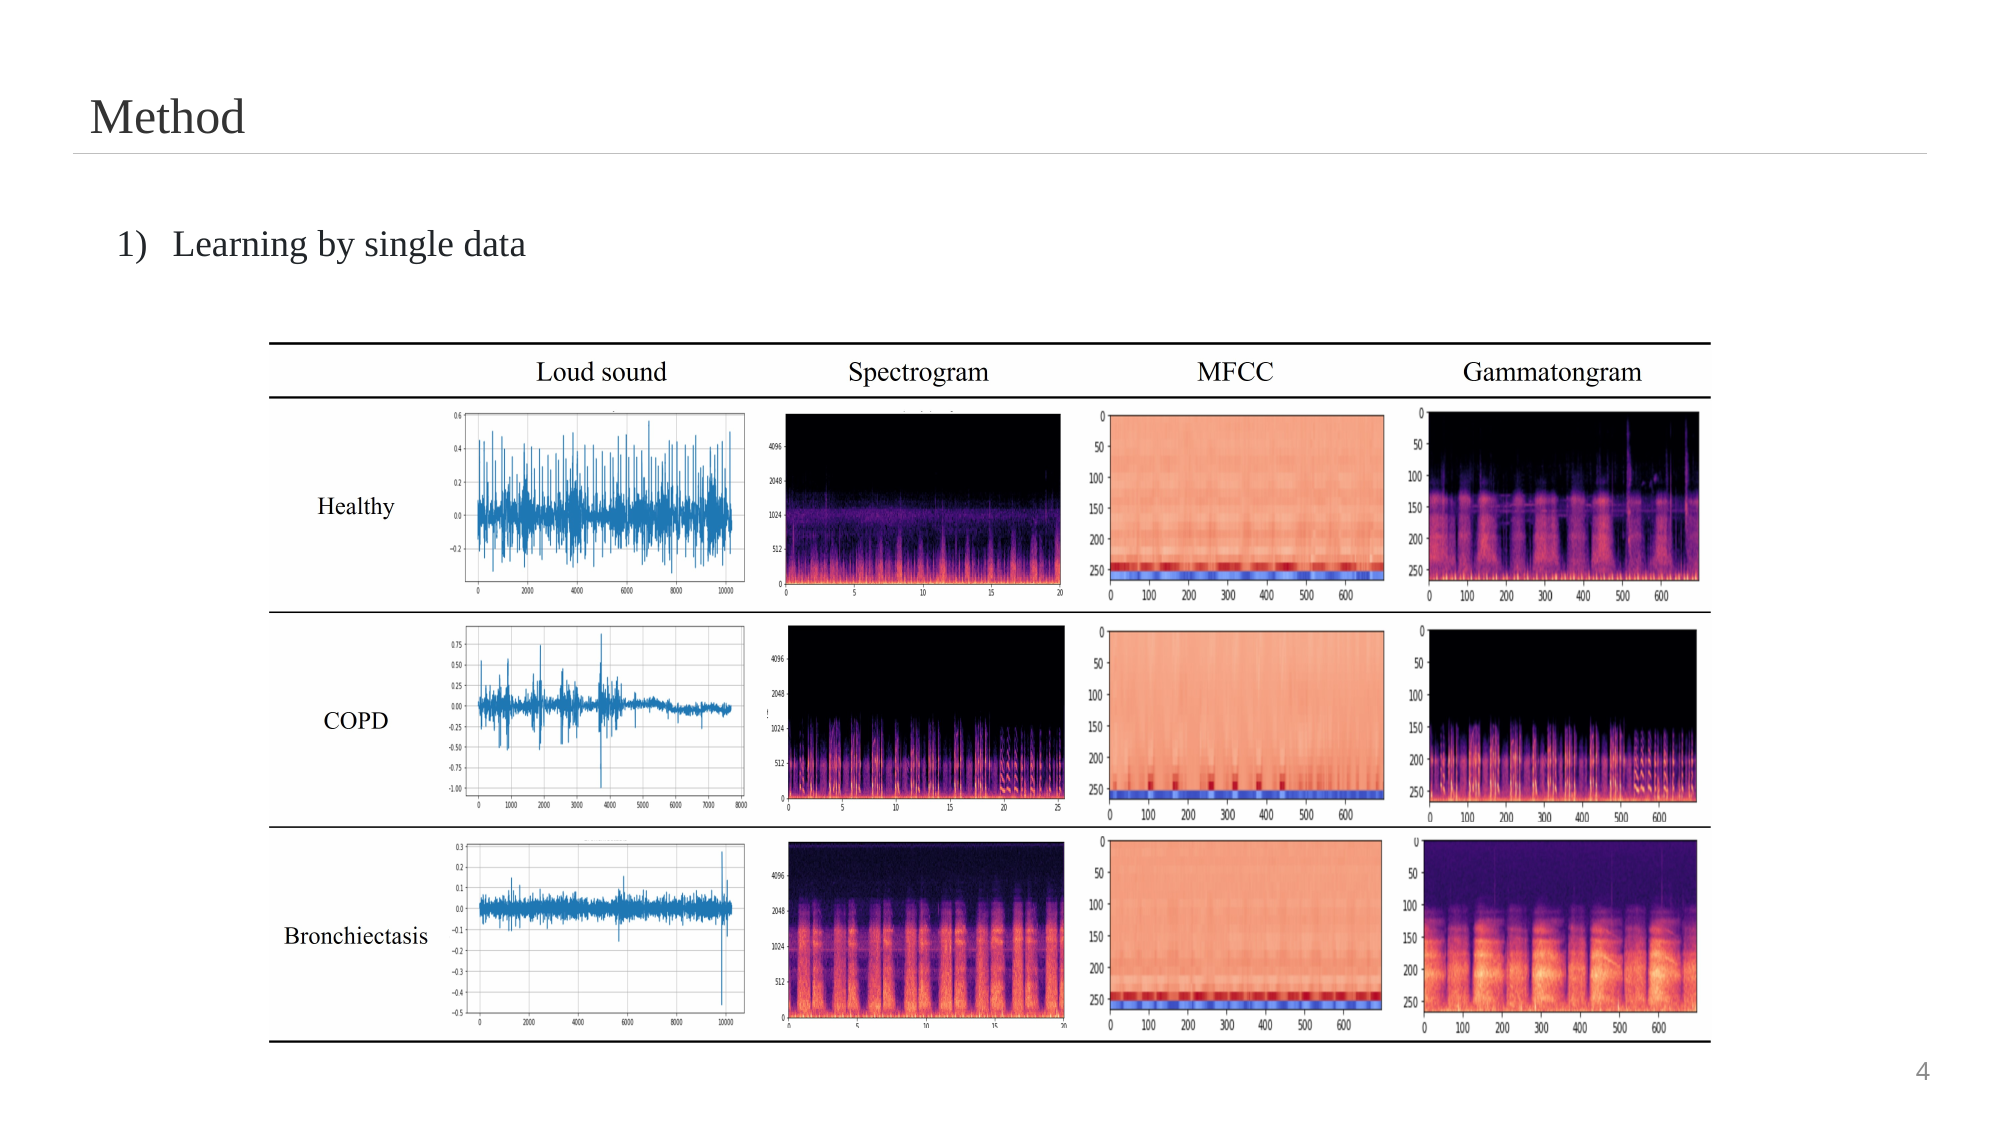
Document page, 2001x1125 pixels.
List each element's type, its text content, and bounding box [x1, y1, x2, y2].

slide_number 4 [1495, 1042, 1946, 1103]
picture [269, 342, 1712, 1043]
text_box Learning by single data [26, 166, 1894, 902]
text_box Method [74, 76, 261, 152]
